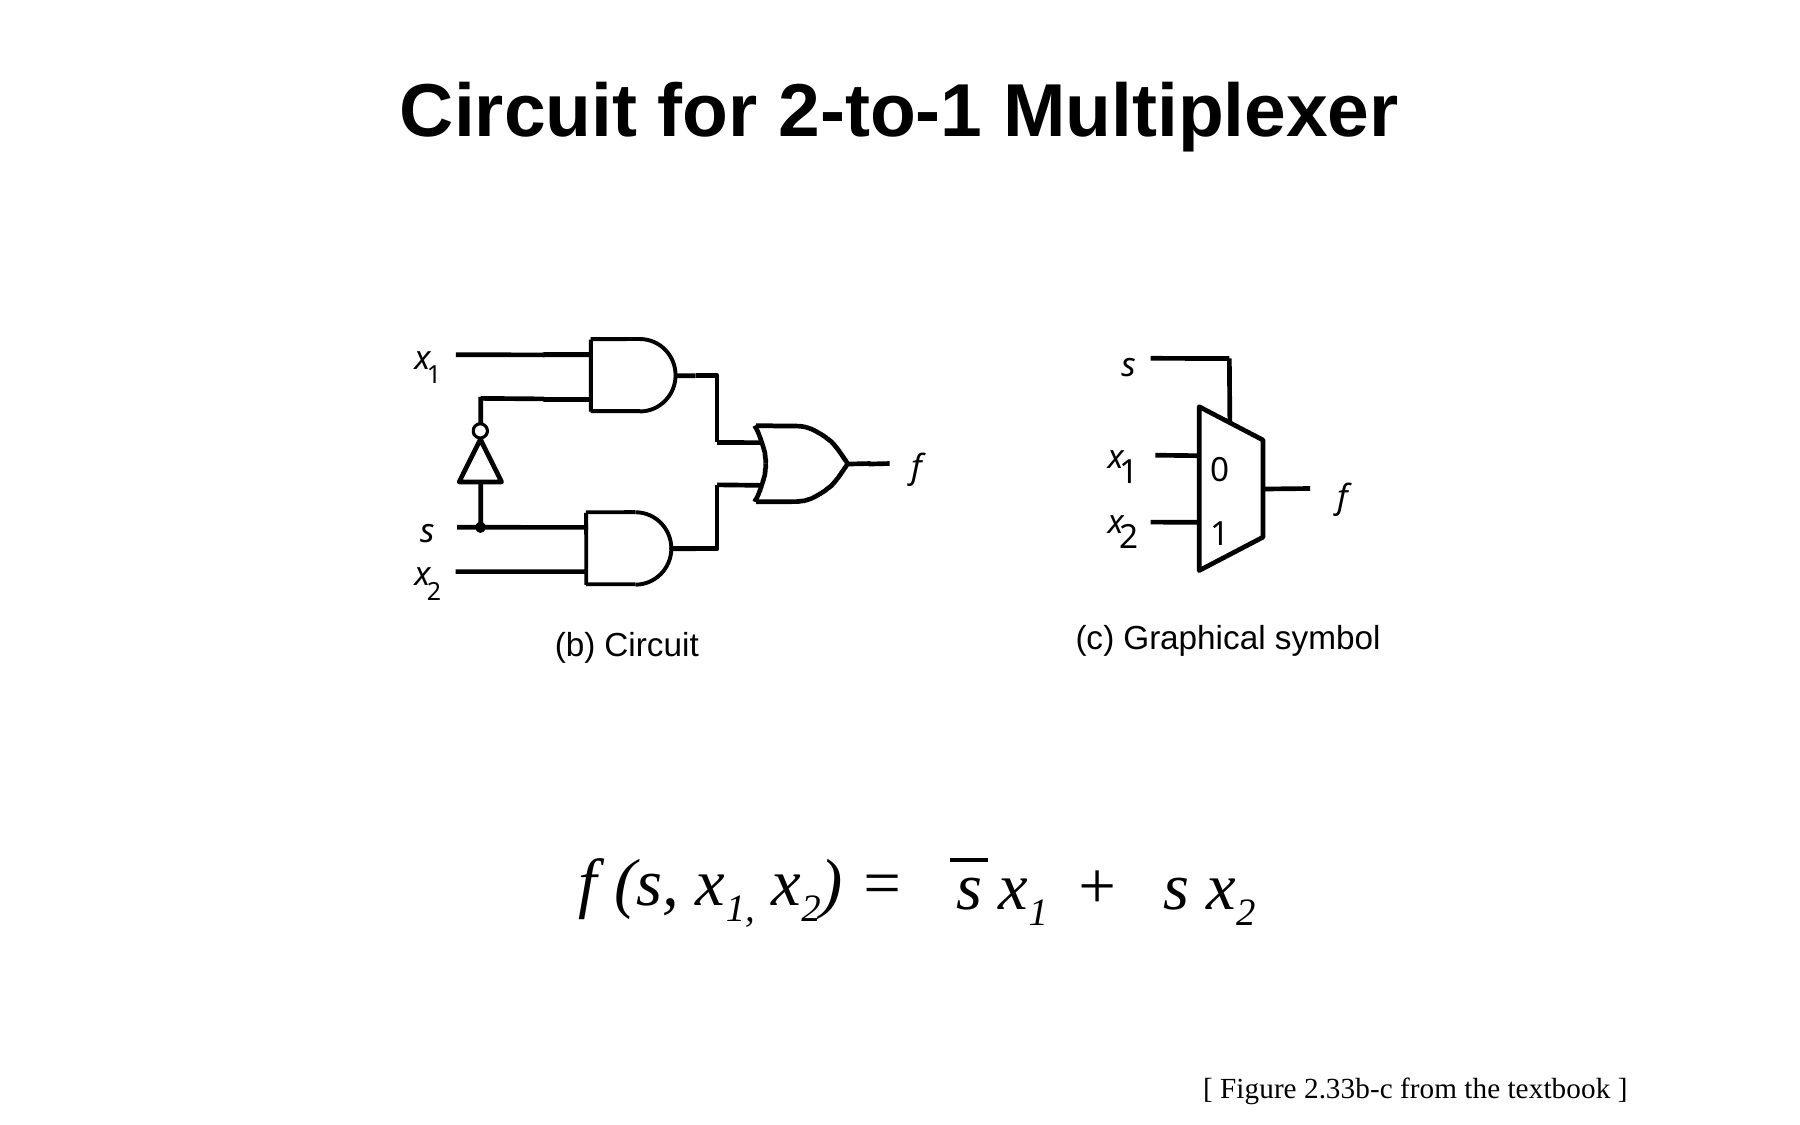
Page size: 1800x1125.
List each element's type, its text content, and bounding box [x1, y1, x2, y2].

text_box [414, 335, 1417, 664]
text_box [ Figure 2.33b-c from the textbook ] [1188, 1062, 1644, 1113]
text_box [558, 830, 1273, 932]
title Circuit for 2-to-1 Multiplexer [0, 50, 1800, 163]
